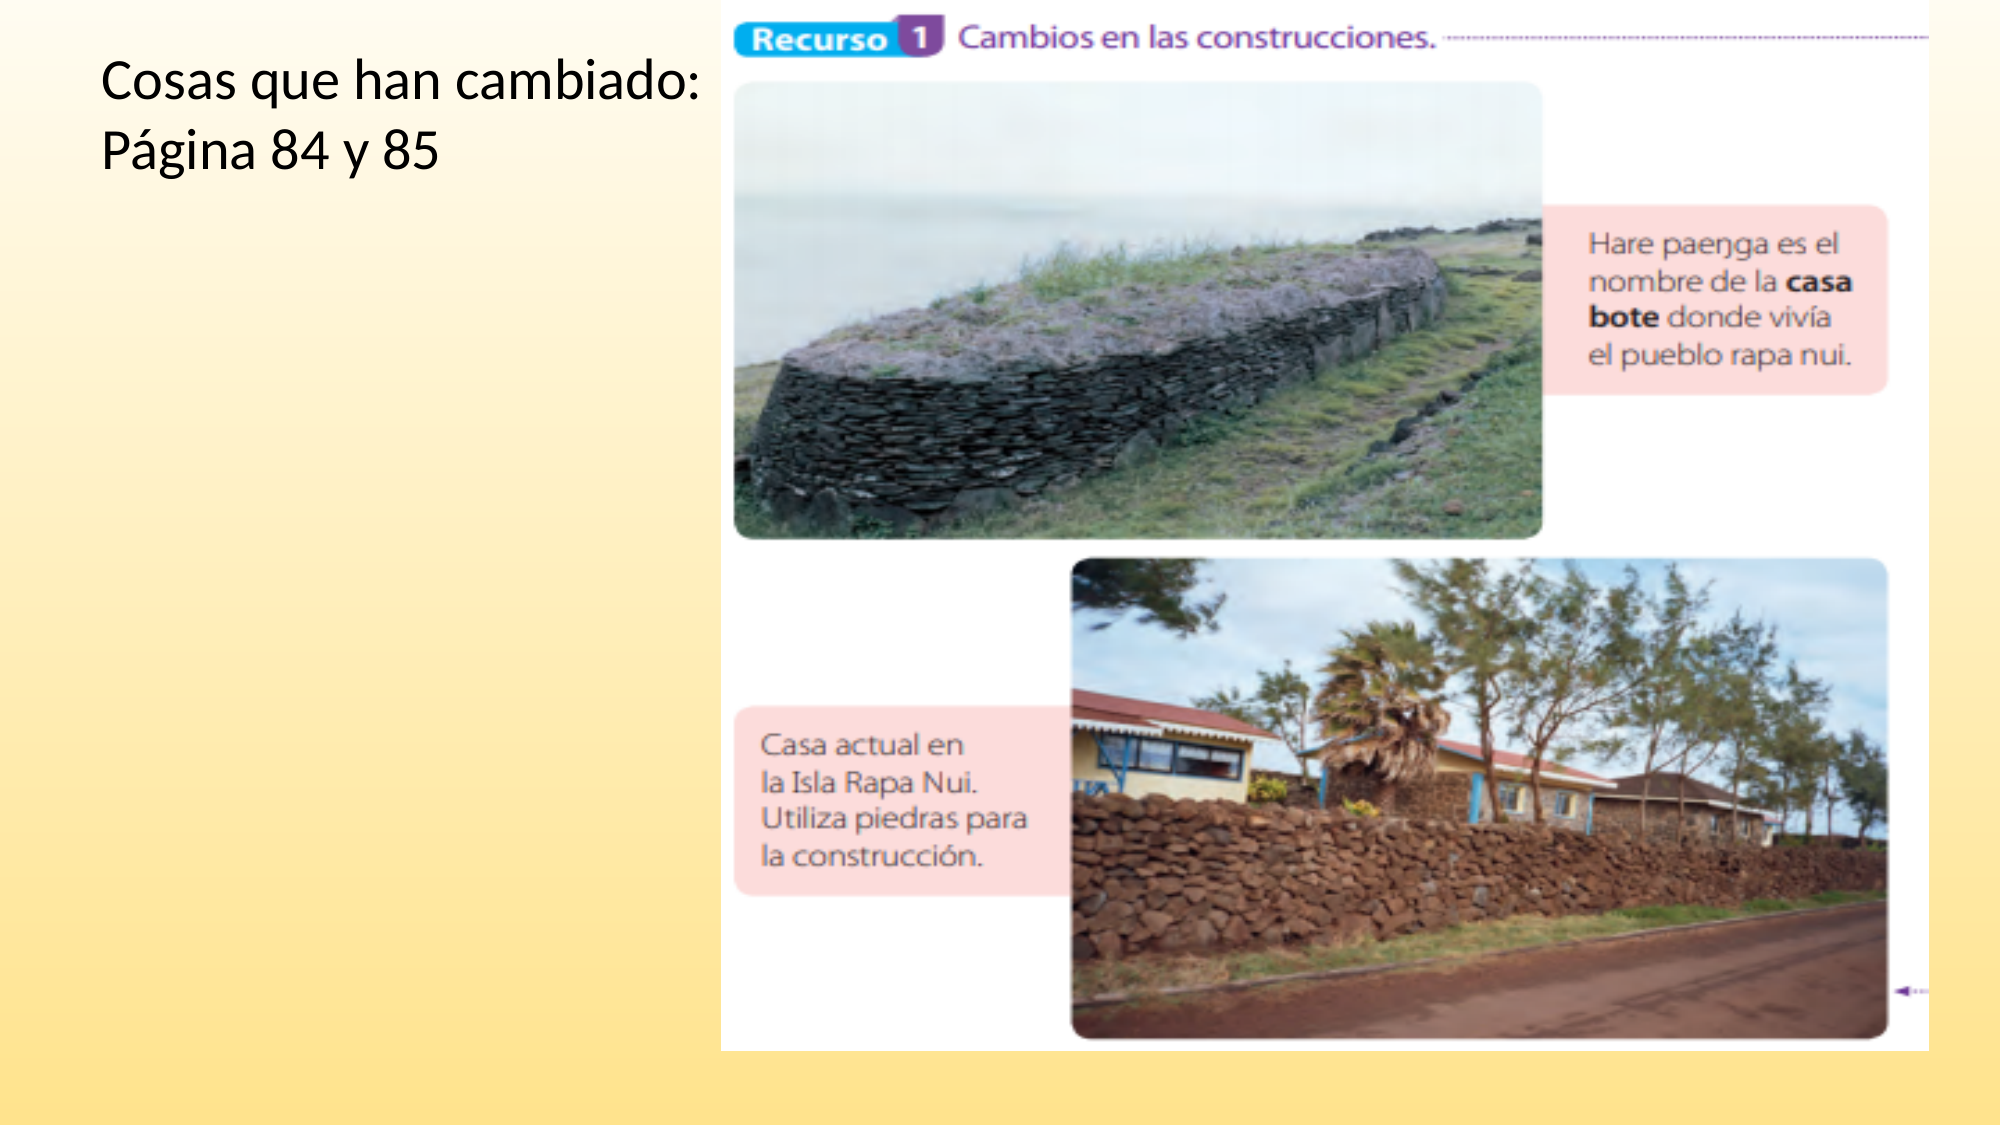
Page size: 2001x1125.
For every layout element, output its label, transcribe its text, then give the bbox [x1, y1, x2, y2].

picture [721, 0, 1929, 1051]
text_box Cosas que han cambiado: Página 84 y 85 [86, 33, 718, 189]
